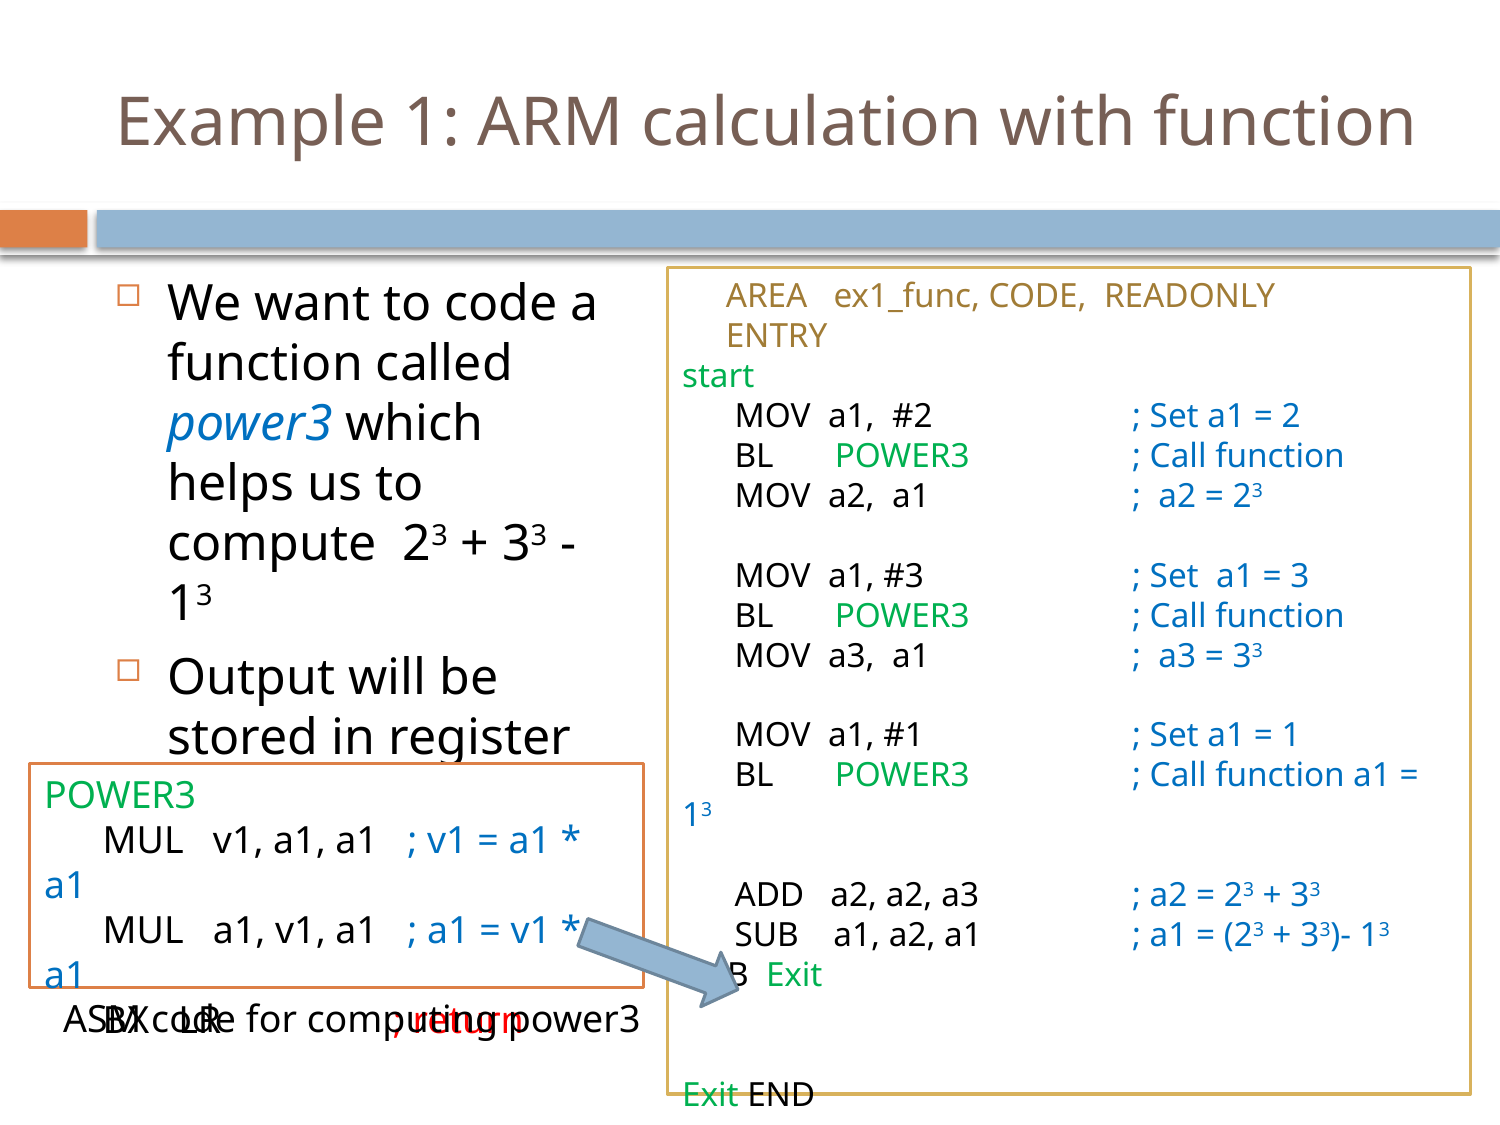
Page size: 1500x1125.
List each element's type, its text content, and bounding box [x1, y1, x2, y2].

text_box AREA ex1_func, CODE, READONLY ENTRY start MOV a1, #2 ; Set a1 = 2 BL POWER3 ; Call function MOV a2, a1 ; a2 = 23 MOV a1, #3 ; Set a1 = 3 BL POWER3 ; Call function MOV a3, a1 ; a3 = 33 MOV a1, #1 ; Set a1 = 1 BL POWER3 ; Call function a1 = 13 ADD a2, a2, a3 ; a2 = 23 + 33 SUB a1, a2, a1 ; a1 = (23 + 33)- 13 B Exit Exit END [666, 266, 1472, 1096]
title Example 1: ARM calculation with function [100, 37, 1438, 200]
list We want to code a function called power3 which helps us to compute 23 + 33 - 13 Output will be stored in register a1 [100, 262, 632, 762]
text_box ASM code for computing power3 [48, 987, 656, 1048]
text_box POWER3 MUL v1, a1, a1 ; v1 = a1 * a1 MUL a1, v1, a1 ; a1 = v1 * a1 BX LR ; return [28, 762, 645, 989]
text_box [576, 917, 740, 1009]
